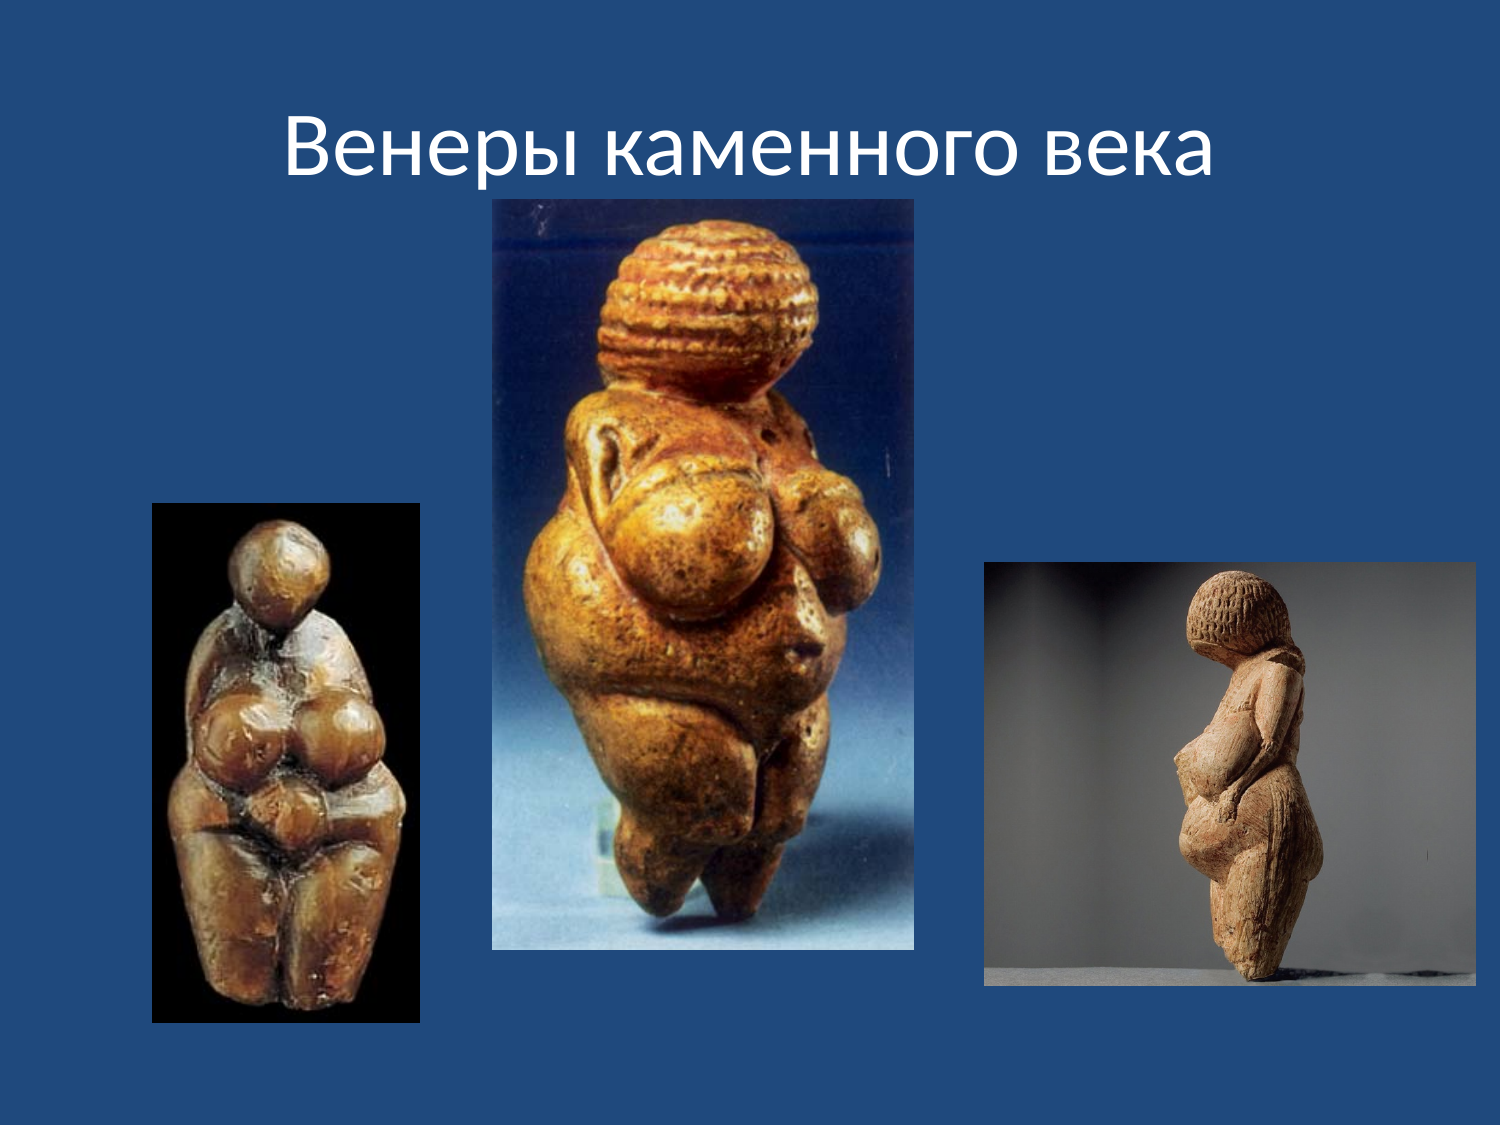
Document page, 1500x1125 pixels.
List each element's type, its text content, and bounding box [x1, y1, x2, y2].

picture [152, 503, 420, 1023]
title Венеры каменного века [75, 45, 1425, 233]
picture [984, 562, 1476, 987]
picture [491, 198, 914, 950]
